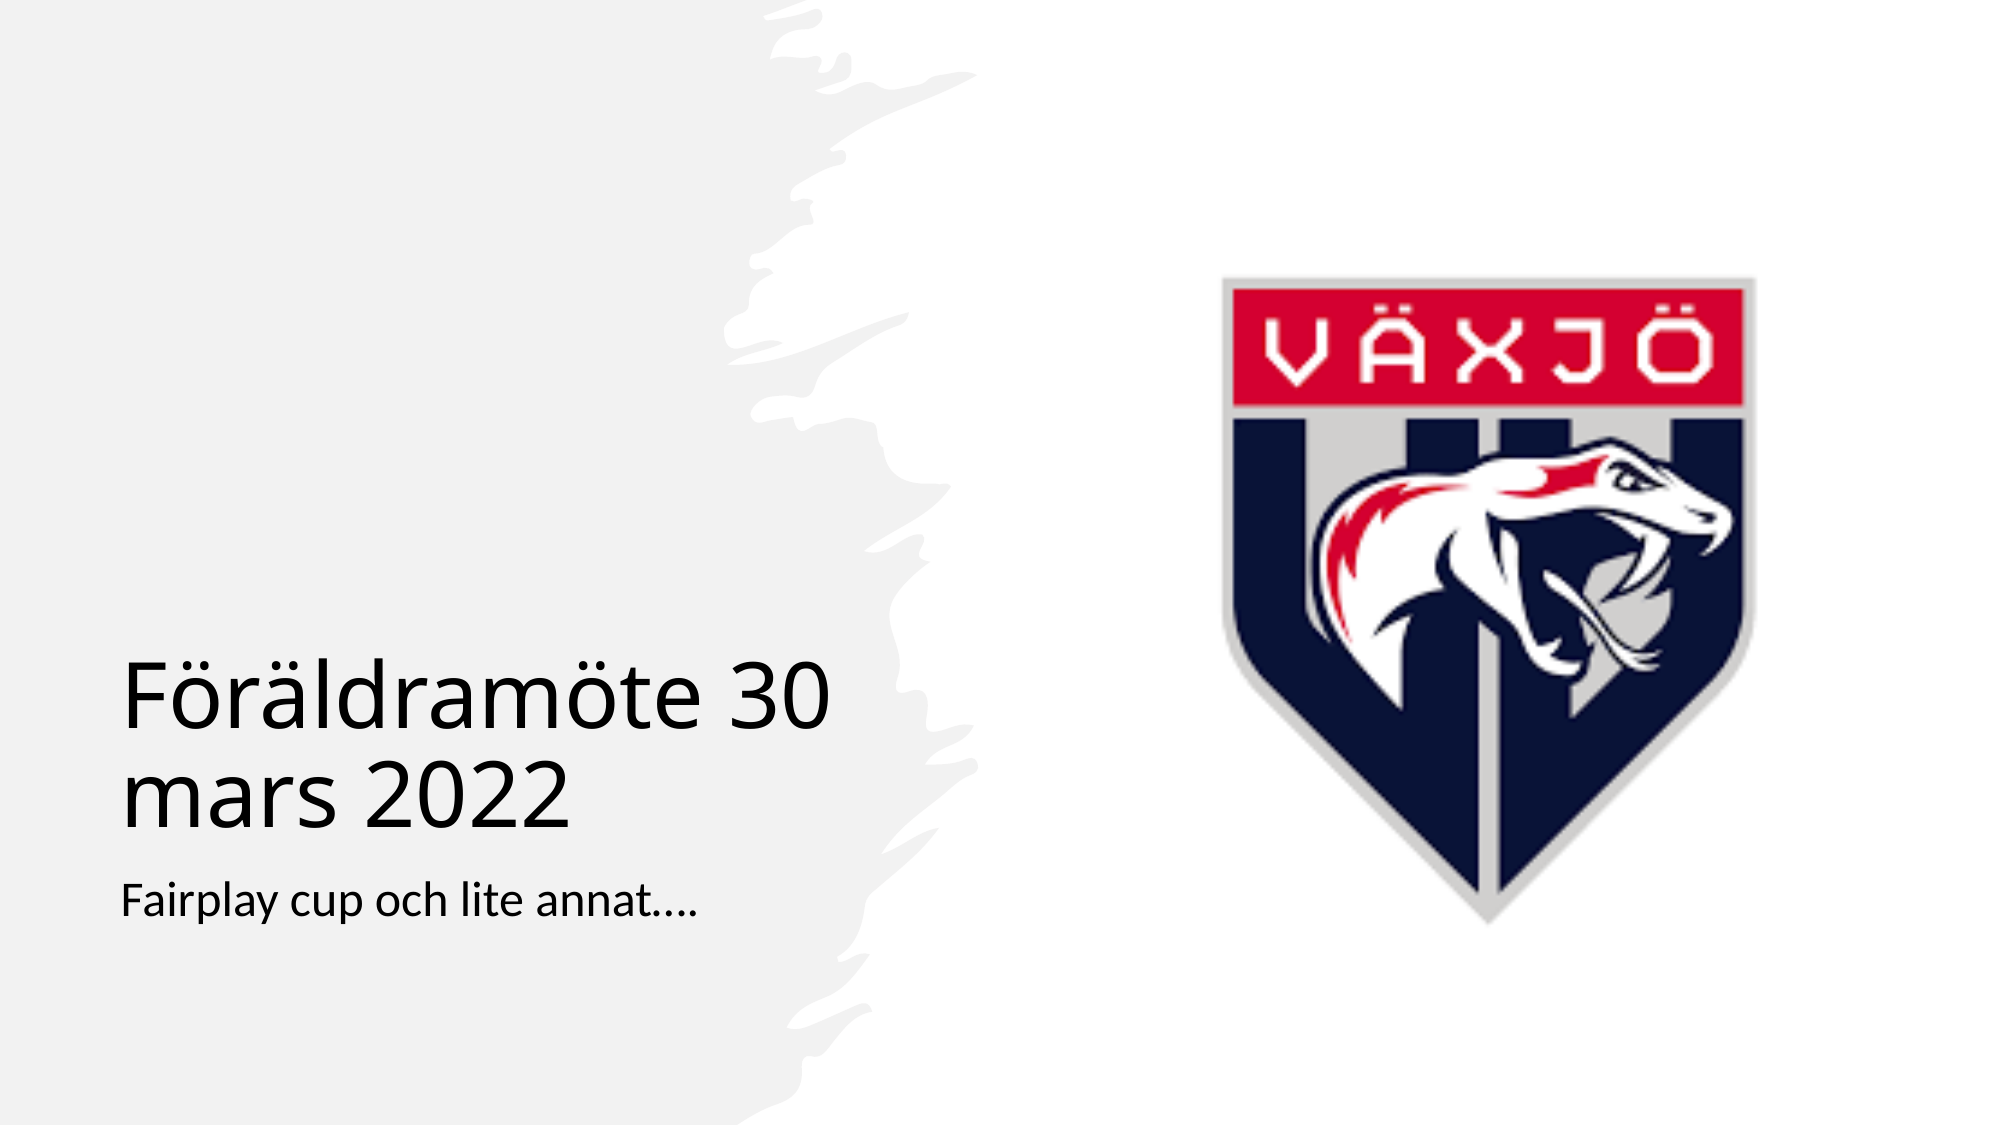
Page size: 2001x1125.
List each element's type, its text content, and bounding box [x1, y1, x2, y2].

title Föräldramöte 30 mars 2022 [105, 105, 979, 855]
subtitle Fairplay cup och lite annat…. [105, 865, 864, 993]
text_box [739, 0, 2000, 1125]
text_box [0, 0, 978, 1125]
picture [1083, 157, 1895, 968]
